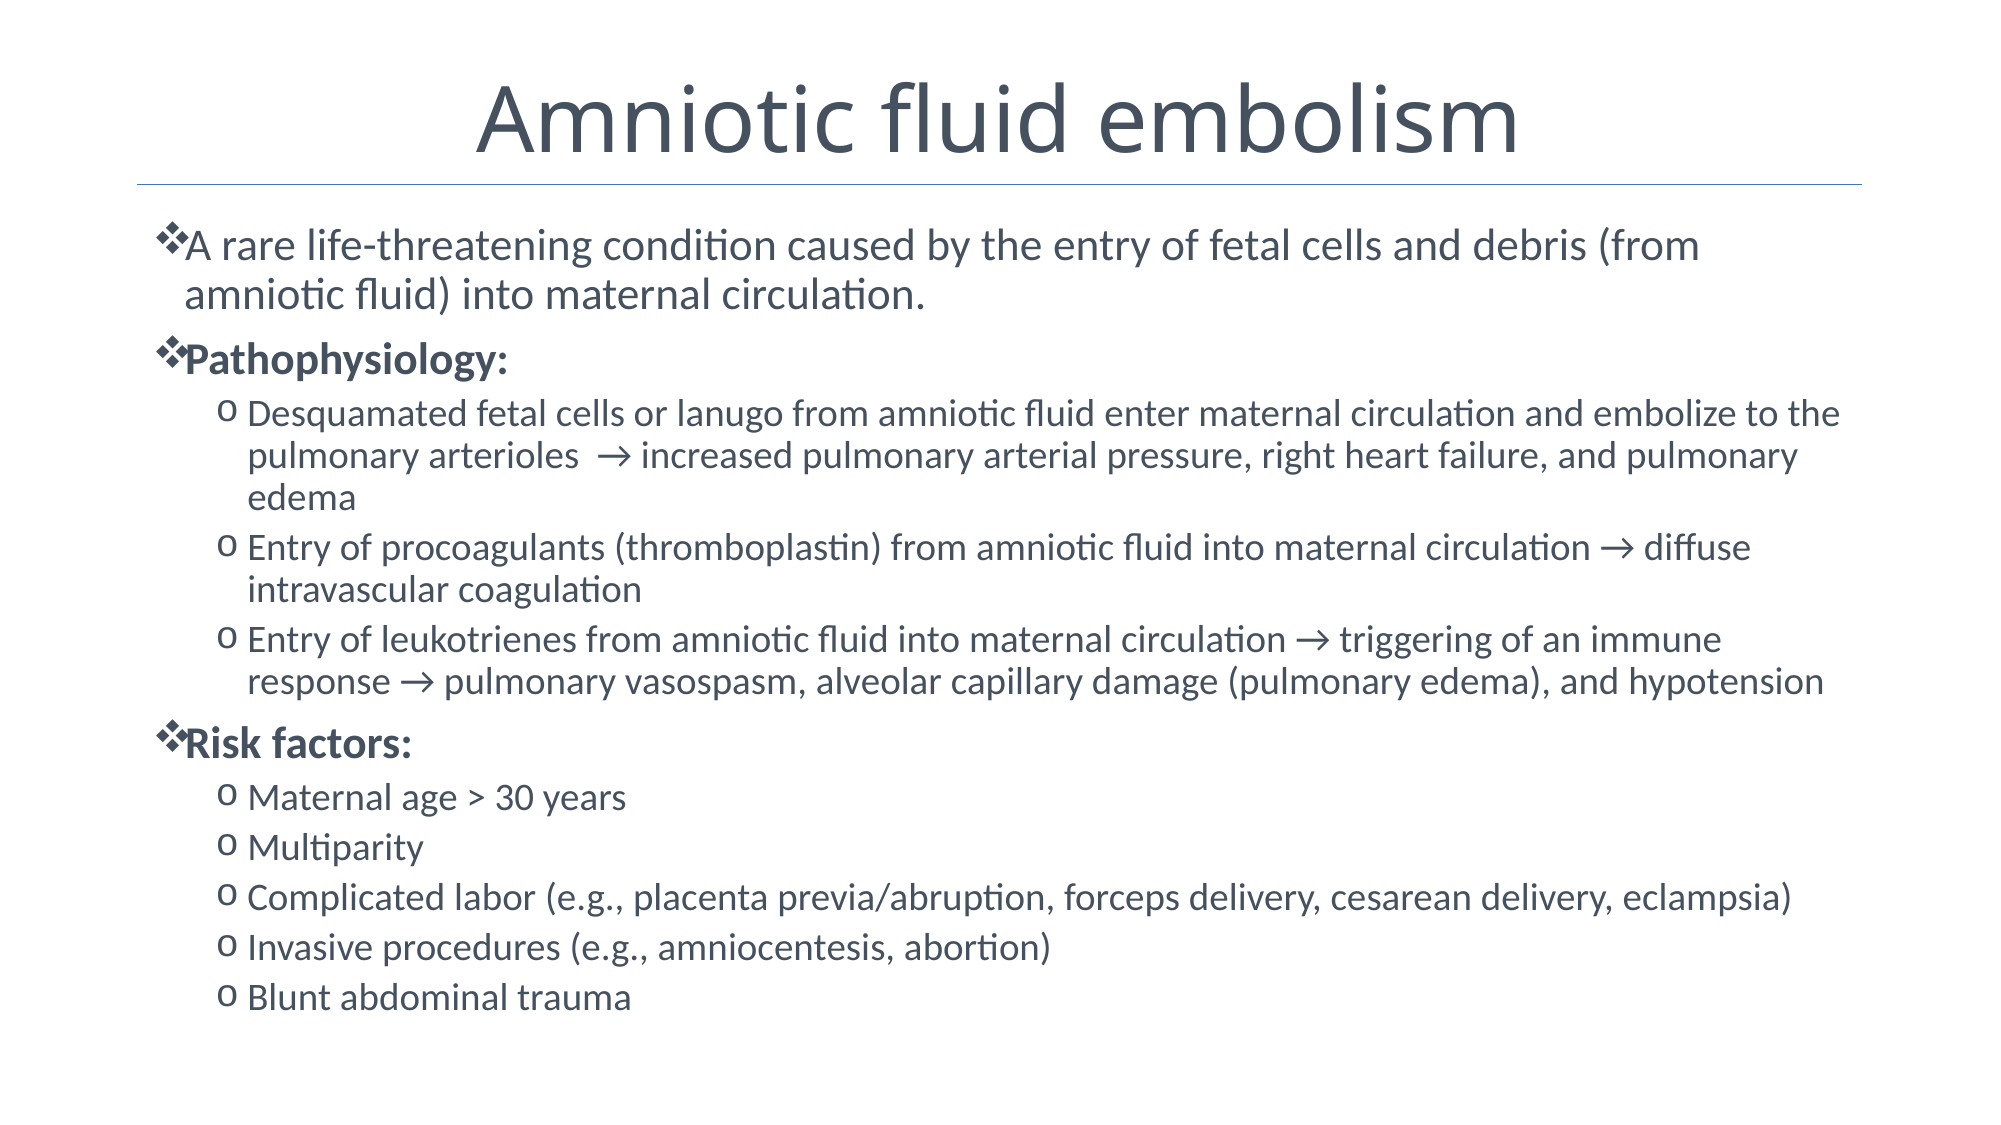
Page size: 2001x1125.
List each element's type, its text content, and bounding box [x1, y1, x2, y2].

title Amniotic fluid embolism [137, 59, 1863, 185]
list A rare life-threatening condition caused by the entry of fetal cells and debris (from amniotic fluid) into maternal circulation. Pathophysiology: Desquamated fetal cells or lanugo from amniotic fluid enter maternal circulation and embolize to the pulmonary arterioles → increased pulmonary arterial pressure, right heart failure, and pulmonary edema Entry of procoagulants (thromboplastin) from amniotic fluid into maternal circulation → diffuse intravascular coagulation Entry of leukotrienes from amniotic fluid into maternal circulation → triggering of an immune response → pulmonary vasospasm, alveolar capillary damage (pulmonary edema), and hypotension Risk factors: Maternal age > 30 years Multiparity Complicated labor (e.g., placenta previa/abruption, forceps delivery, cesarean delivery, eclampsia) Invasive procedures (e.g., amniocentesis, abortion) Blunt abdominal trauma [137, 214, 1863, 1100]
